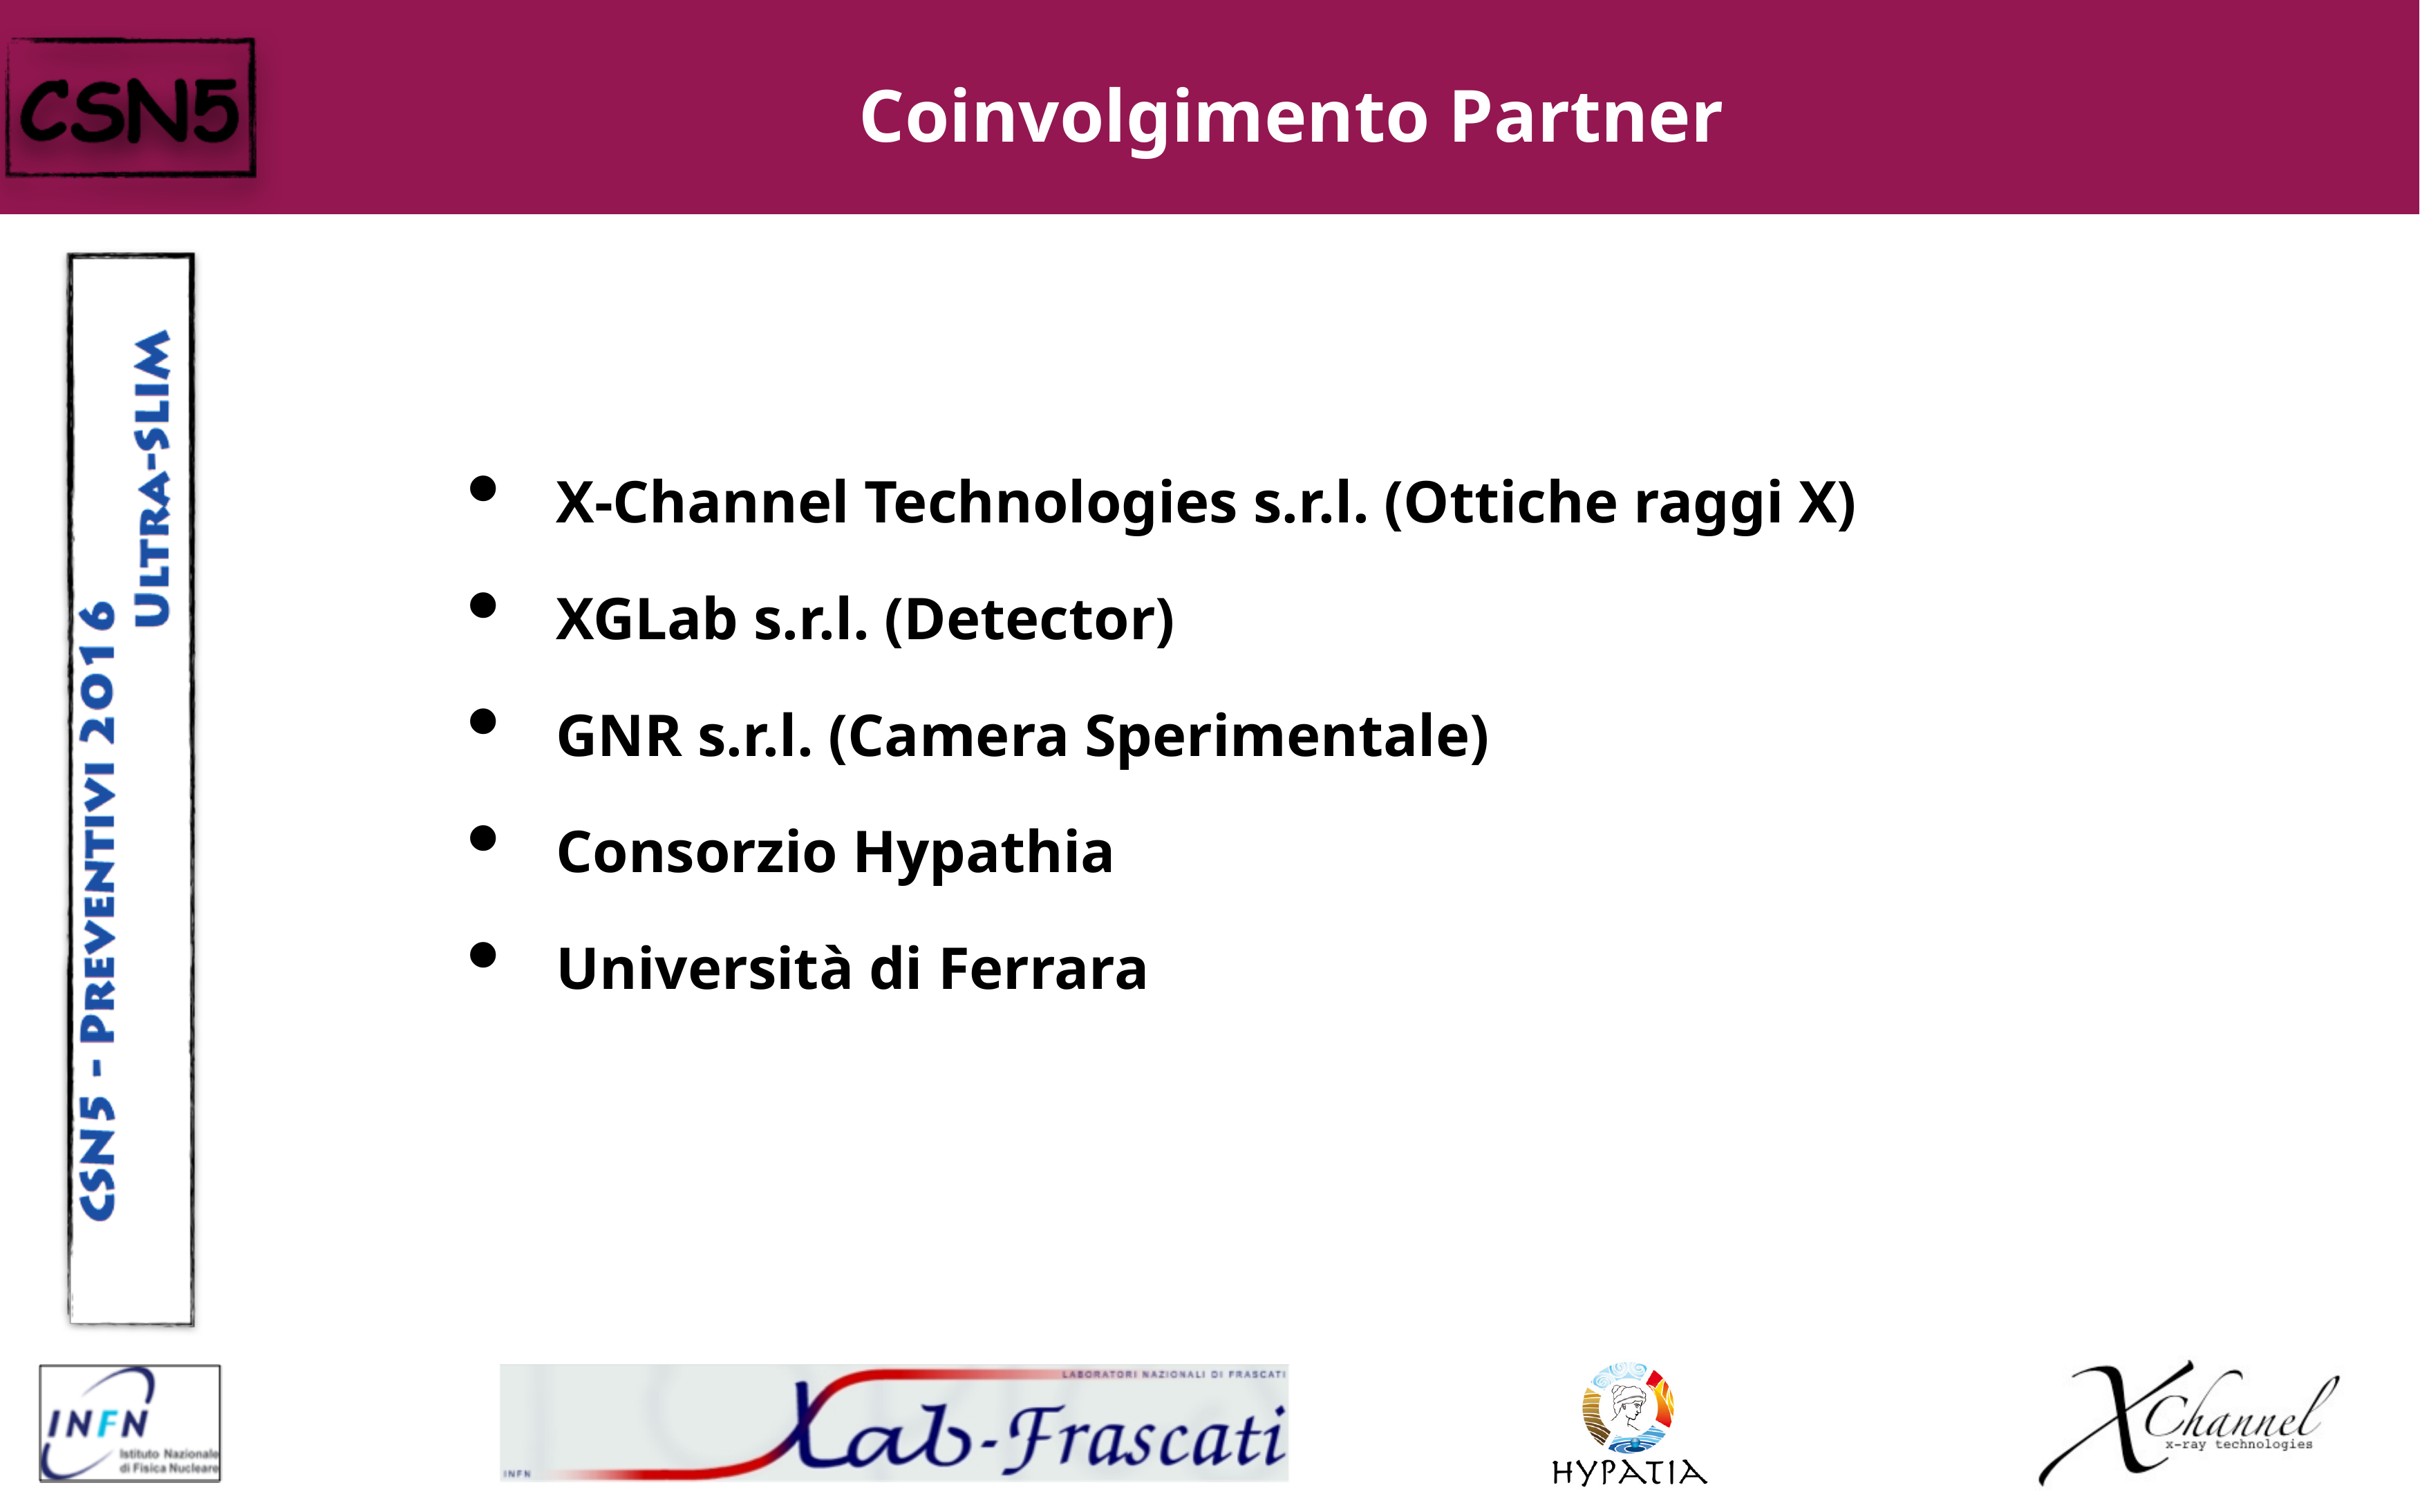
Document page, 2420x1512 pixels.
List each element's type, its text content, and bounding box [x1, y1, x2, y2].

picture [499, 1363, 1291, 1482]
picture [67, 253, 195, 1327]
list X-Channel Technologies s.r.l. (Ottiche raggi X) XGLab s.r.l. (Detector) GNR s.r.l. (Camera Sperimentale) Consorzio Hypathia Università di Ferrara [431, 464, 2153, 1097]
picture [2032, 1355, 2347, 1491]
picture [1547, 1359, 1710, 1489]
title Coinvolgimento Partner [224, 19, 2359, 207]
picture [5, 37, 224, 178]
picture [39, 1364, 223, 1483]
